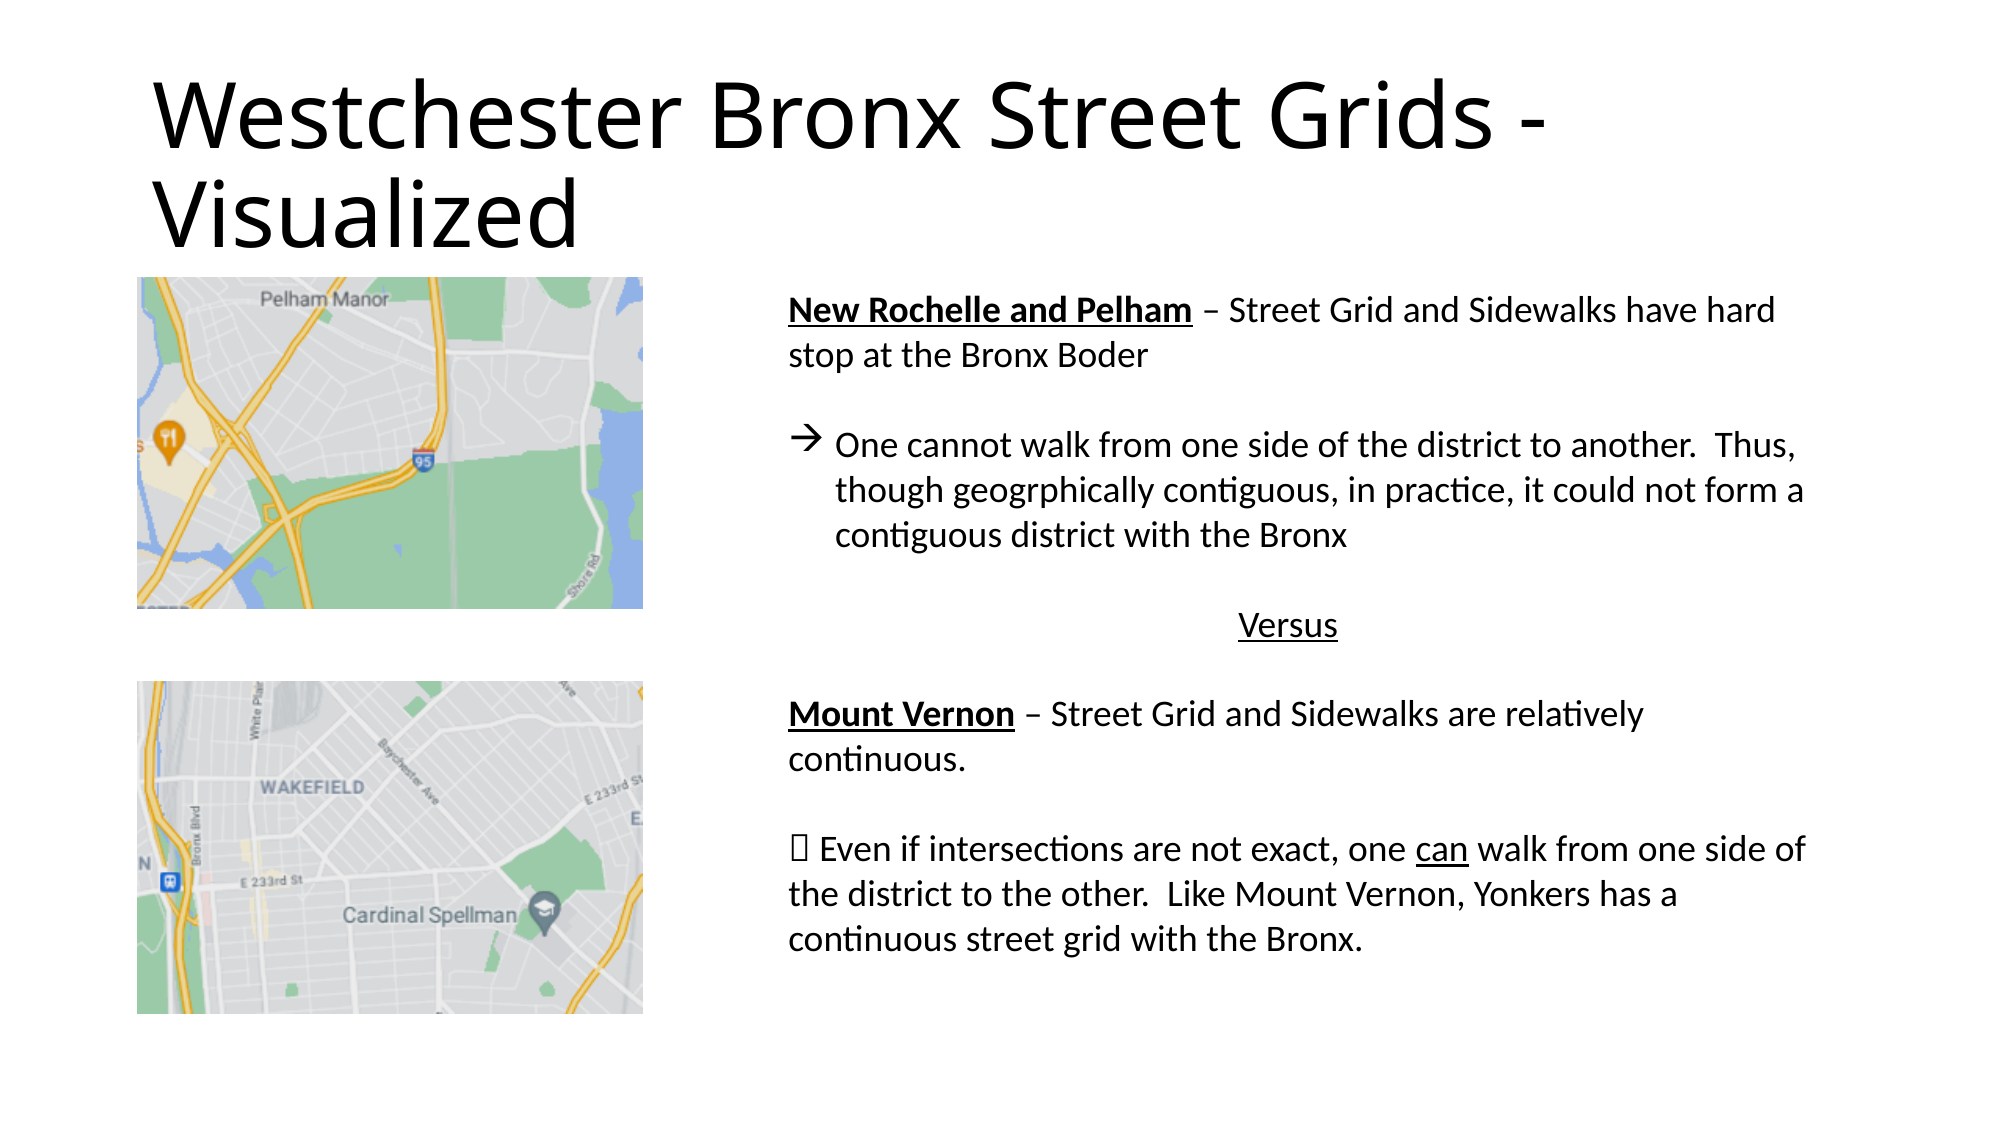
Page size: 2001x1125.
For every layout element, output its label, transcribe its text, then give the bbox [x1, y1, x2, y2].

text_box Mount Vernon – Street Grid and Sidewalks are relatively continuous.  Even if intersections are not exact, one can walk from one side of the district to the other. Like Mount Vernon, Yonkers has a continuous street grid with the Bronx. [773, 681, 1842, 967]
title Westchester Bronx Street Grids - Visualized [137, 59, 1863, 278]
text_box New Rochelle and Pelham – Street Grid and Sidewalks have hard stop at the Bronx Boder One cannot walk from one side of the district to another. Thus, though geogrphically contiguous, in practice, it could not form a contiguous district with the Bronx Versus [773, 277, 1842, 652]
picture [137, 681, 643, 1014]
picture [137, 277, 643, 609]
